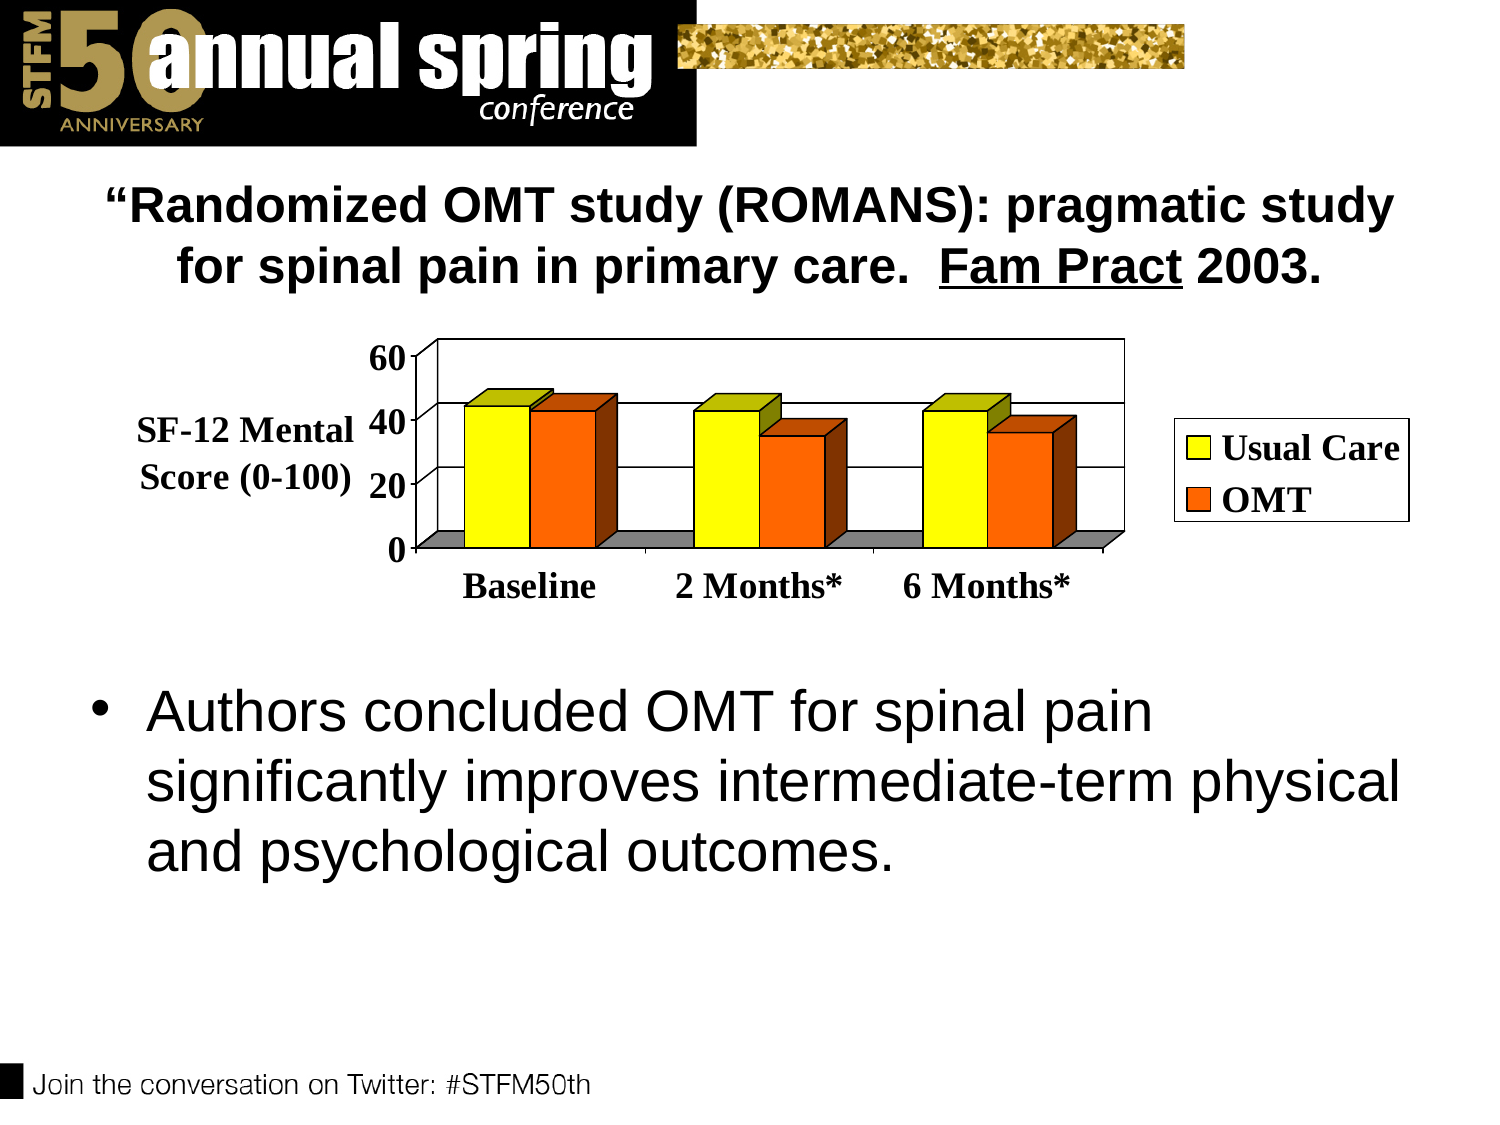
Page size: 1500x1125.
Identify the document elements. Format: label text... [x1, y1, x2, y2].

picture [0, 0, 1500, 1125]
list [75, 299, 1425, 641]
list Authors concluded OMT for spinal pain significantly improves intermediate-term physical and psychological outcomes. [75, 665, 1425, 1006]
title “Randomized OMT study (ROMANS): pragmatic study for spinal pain in primary care. Fam Pract 2003. [74, 139, 1425, 299]
